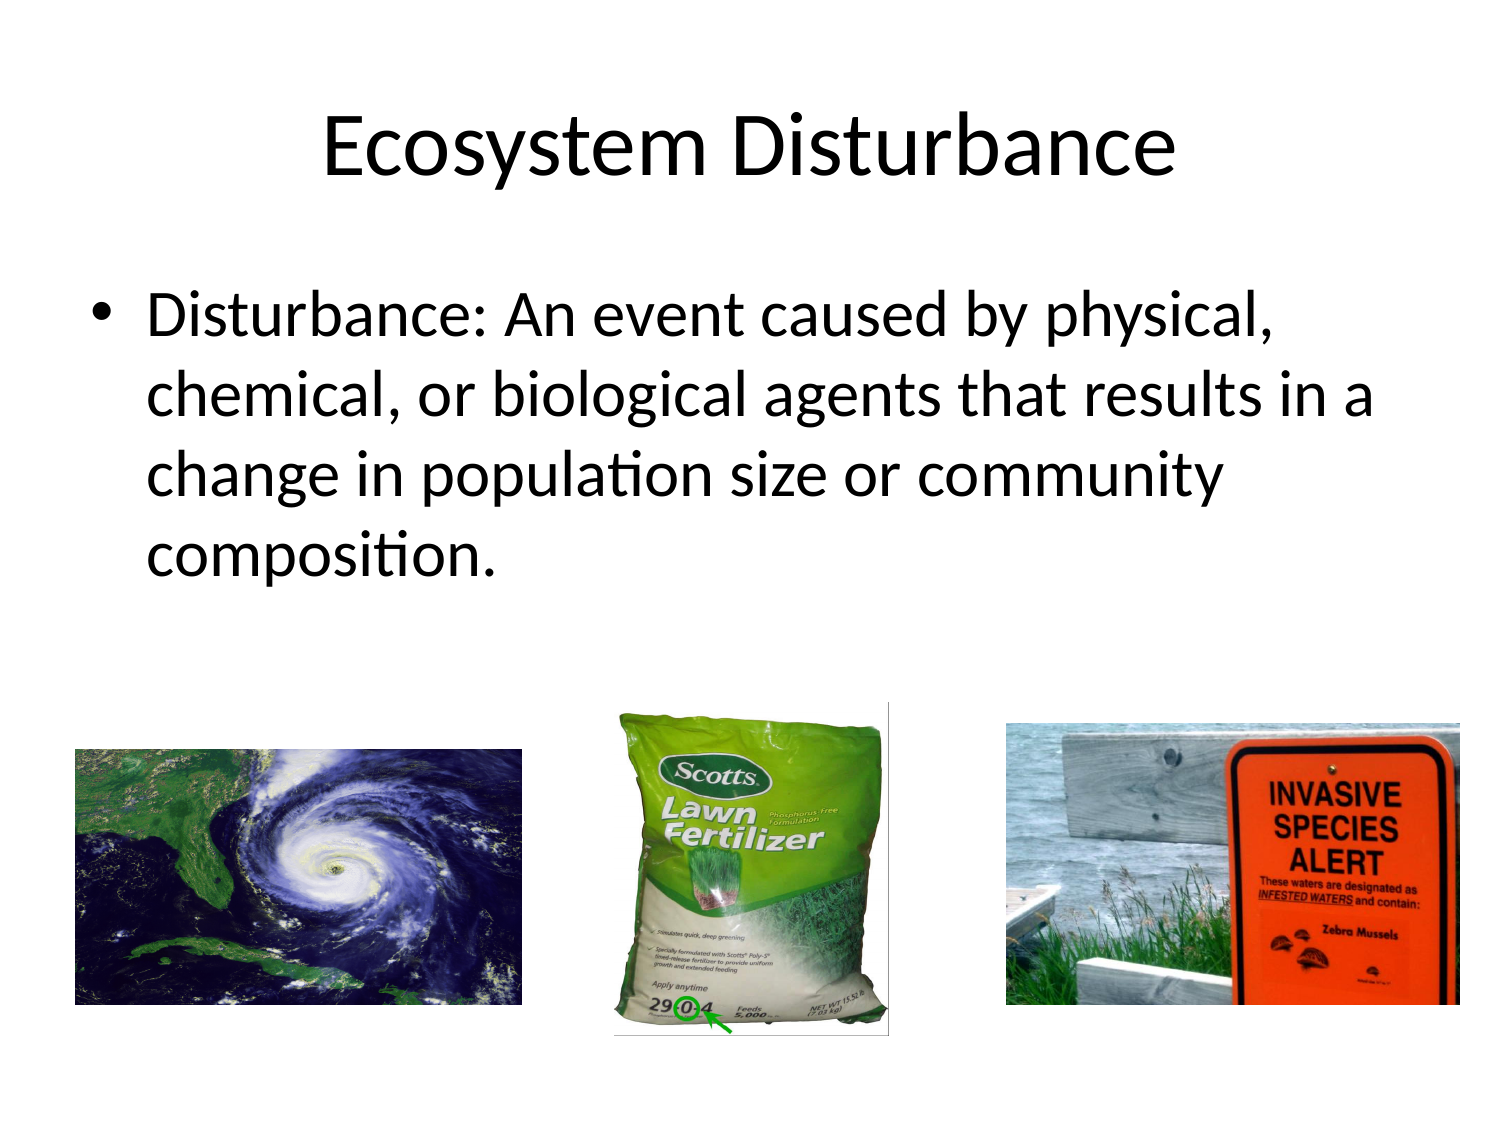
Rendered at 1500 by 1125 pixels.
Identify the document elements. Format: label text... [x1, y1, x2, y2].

picture [1006, 723, 1460, 1006]
picture [74, 749, 522, 1006]
picture [614, 702, 889, 1036]
list Disturbance: An event caused by physical, chemical, or biological agents that results in a change in population size or community composition. [75, 262, 1425, 1005]
title Ecosystem Disturbance [75, 45, 1425, 233]
